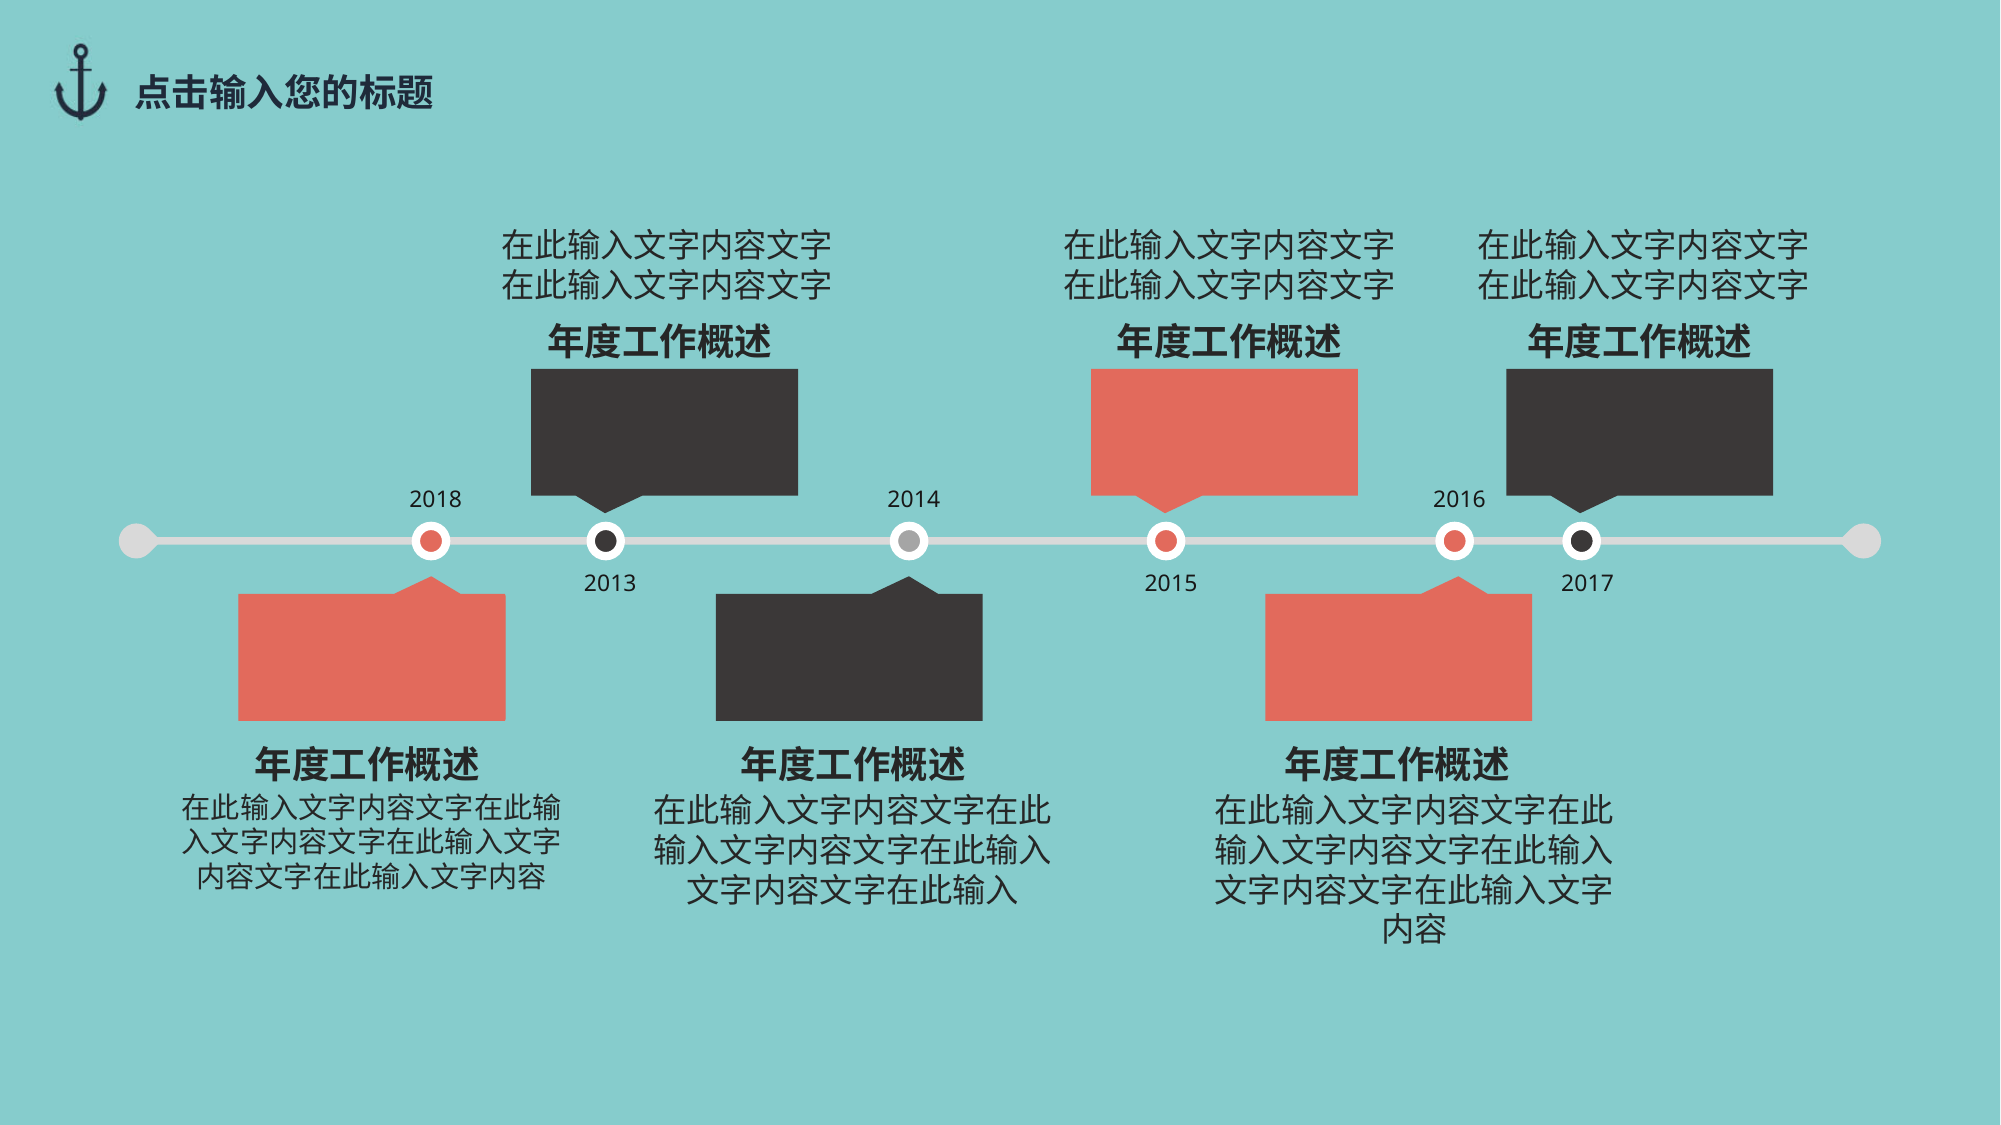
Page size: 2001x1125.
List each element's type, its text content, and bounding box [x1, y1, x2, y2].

text_box 年度工作概述 [229, 731, 505, 786]
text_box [118, 368, 1882, 721]
text_box 在此输入文字内容文字在此输入文字内容文字在此输入文字内容文字在此输入 [636, 781, 1070, 916]
text_box 年度工作概述 [715, 731, 992, 786]
text_box 在此输入文字内容文字在此输入文字内容文字 [1452, 216, 1836, 311]
picture [0, 0, 2001, 1125]
text_box 点击输入您的标题 [119, 61, 637, 122]
text_box 年度工作概述 [1259, 731, 1536, 786]
text_box 年度工作概述 [521, 311, 798, 364]
text_box 年度工作概述 [1501, 311, 1778, 364]
text_box 年度工作概述 [1091, 311, 1368, 364]
text_box 在此输入文字内容文字在此输入文字内容文字在此输入文字内容文字在此输入文字内容 [1198, 781, 1631, 956]
text_box 在此输入文字内容文字在此输入文字内容文字 [477, 216, 857, 311]
text_box 在此输入文字内容文字在此输入文字内容文字在此输入文字内容文字在此输入文字内容 [155, 781, 588, 902]
text_box 在此输入文字内容文字在此输入文字内容文字 [1040, 216, 1420, 311]
